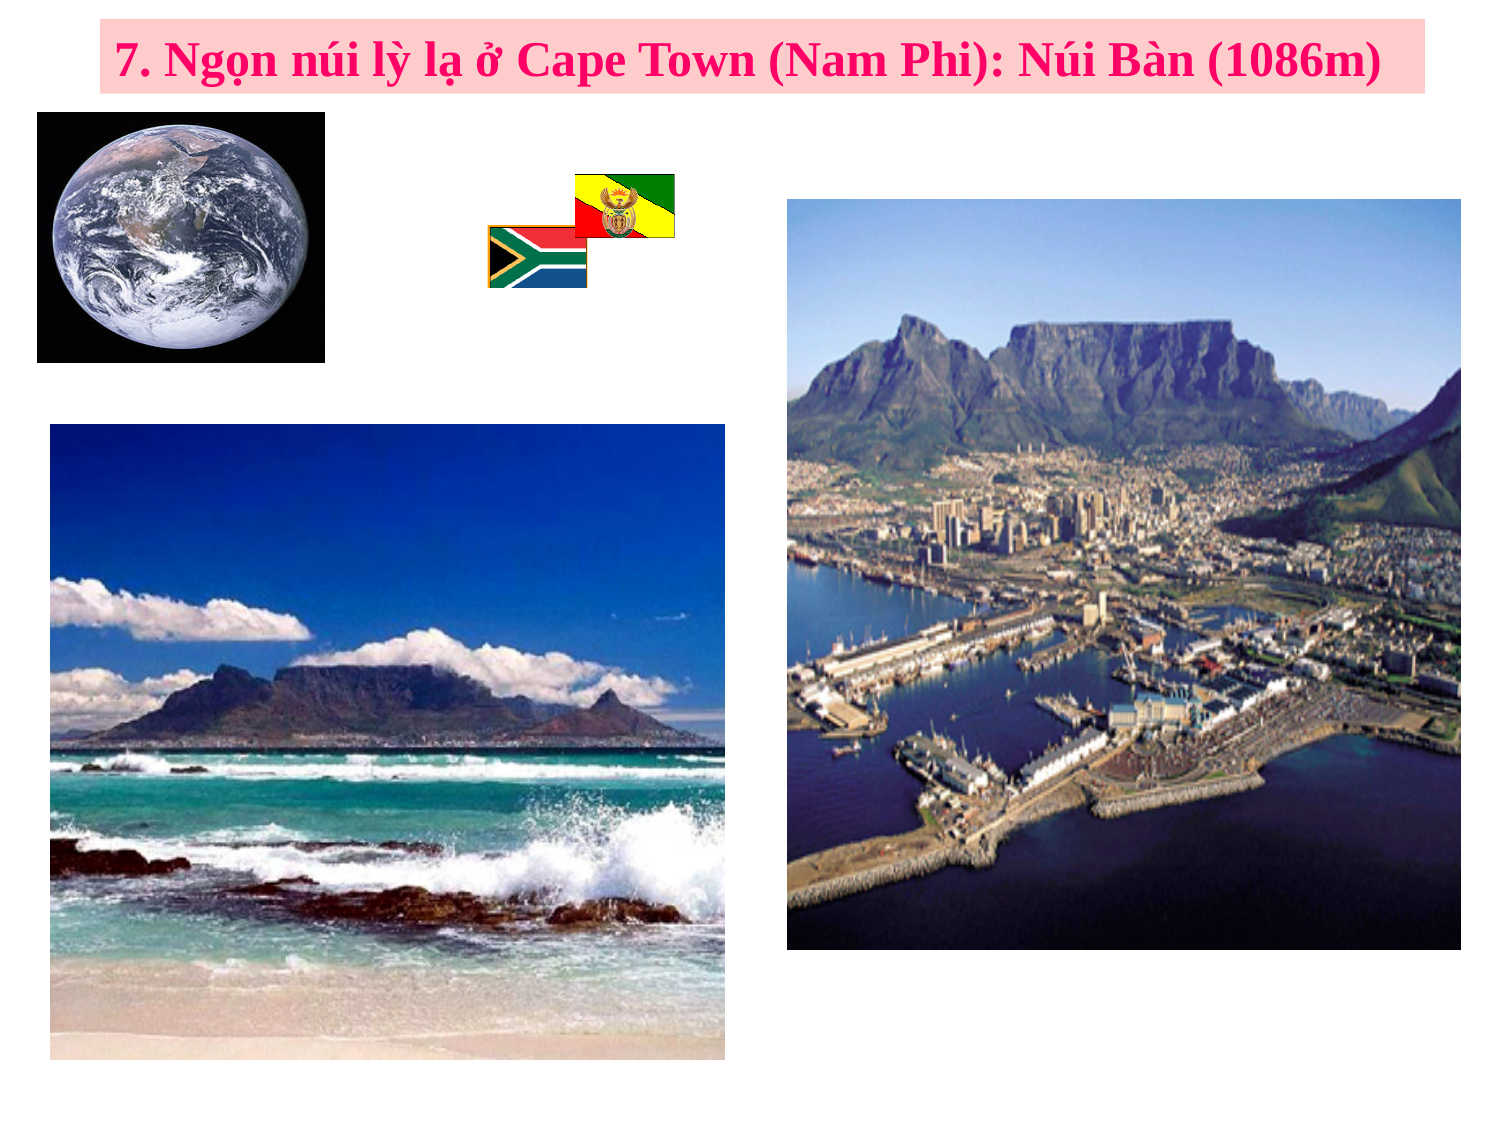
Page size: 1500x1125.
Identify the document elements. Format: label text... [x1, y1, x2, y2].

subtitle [37, 112, 325, 363]
picture [487, 174, 675, 288]
text_box 7. Ngọn núi lỳ lạ ở Cape Town (Nam Phi): Núi Bàn (1086m) [99, 18, 1425, 94]
picture [787, 199, 1461, 950]
picture [49, 424, 725, 1060]
